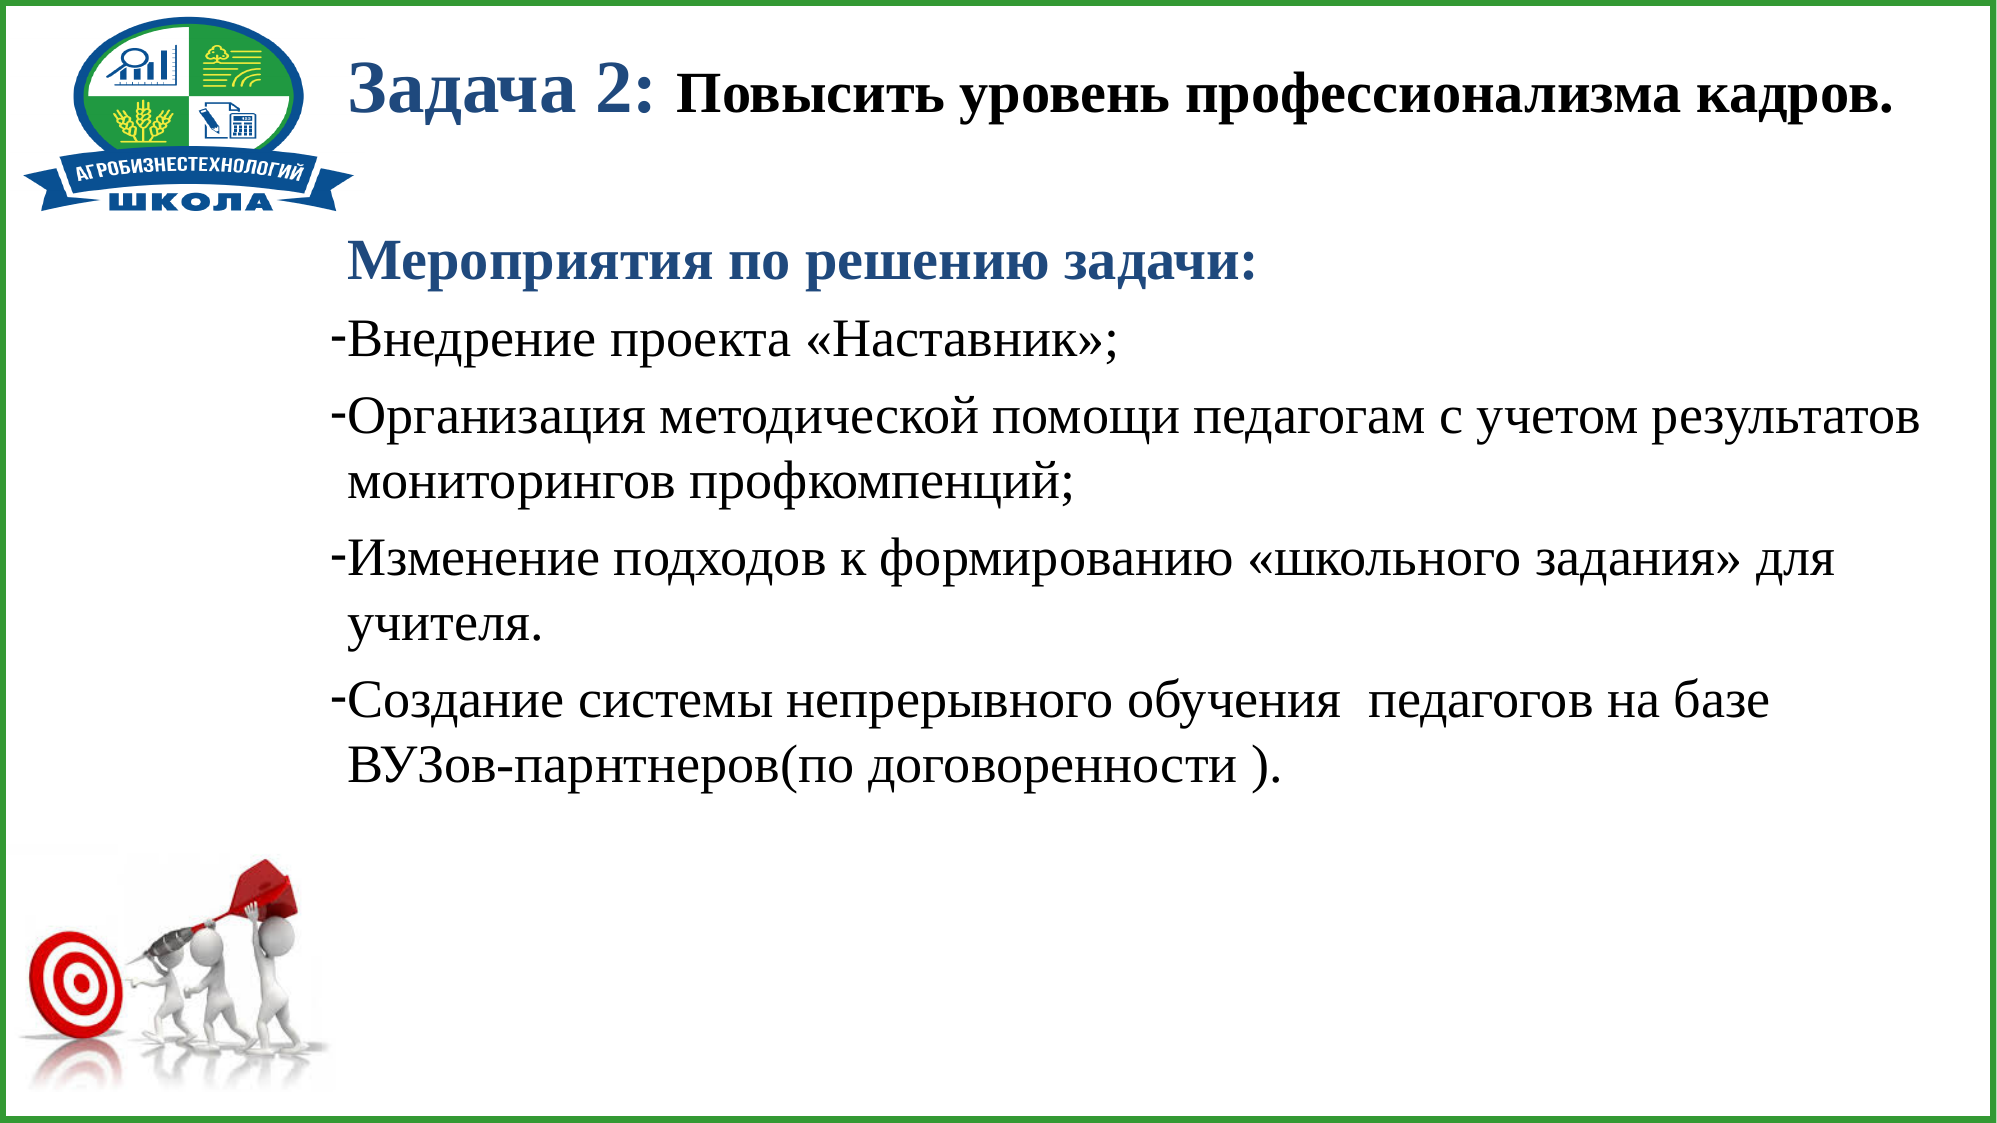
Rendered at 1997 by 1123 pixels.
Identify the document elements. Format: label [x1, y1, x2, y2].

picture [4, 844, 336, 1092]
text_box [0, 0, 1997, 1123]
picture [10, 5, 365, 226]
